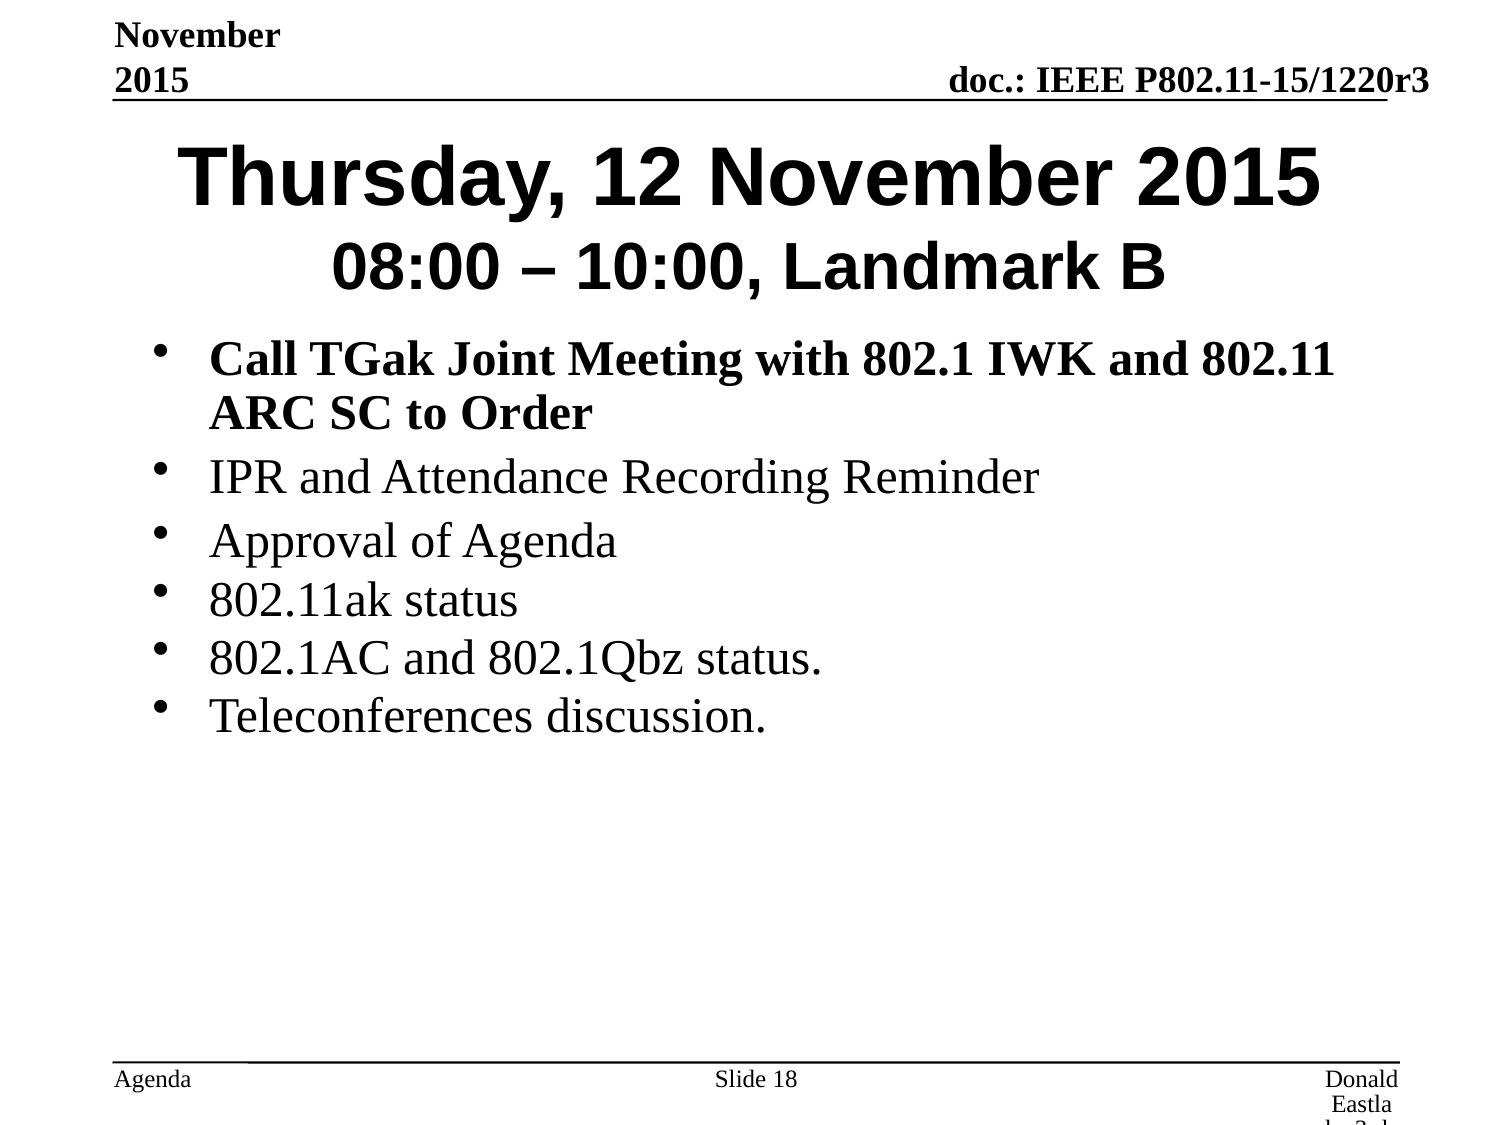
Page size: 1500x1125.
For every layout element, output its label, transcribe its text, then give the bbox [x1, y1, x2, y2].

slide_number Slide 18 [712, 1063, 800, 1093]
list Call TGak Joint Meeting with 802.1 IWK and 802.11 ARC SC to Order IPR and Attendance Recording Reminder Approval of Agenda 802.11ak status 802.1AC and 802.1Qbz status. Teleconferences discussion. [137, 324, 1388, 1063]
title Thursday, 12 November 2015 08:00 – 10:00, Landmark B [112, 112, 1388, 313]
footer Donald Eastlake 3rd, Huawei Technologies [1325, 1062, 1402, 1093]
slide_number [114, 54, 290, 100]
